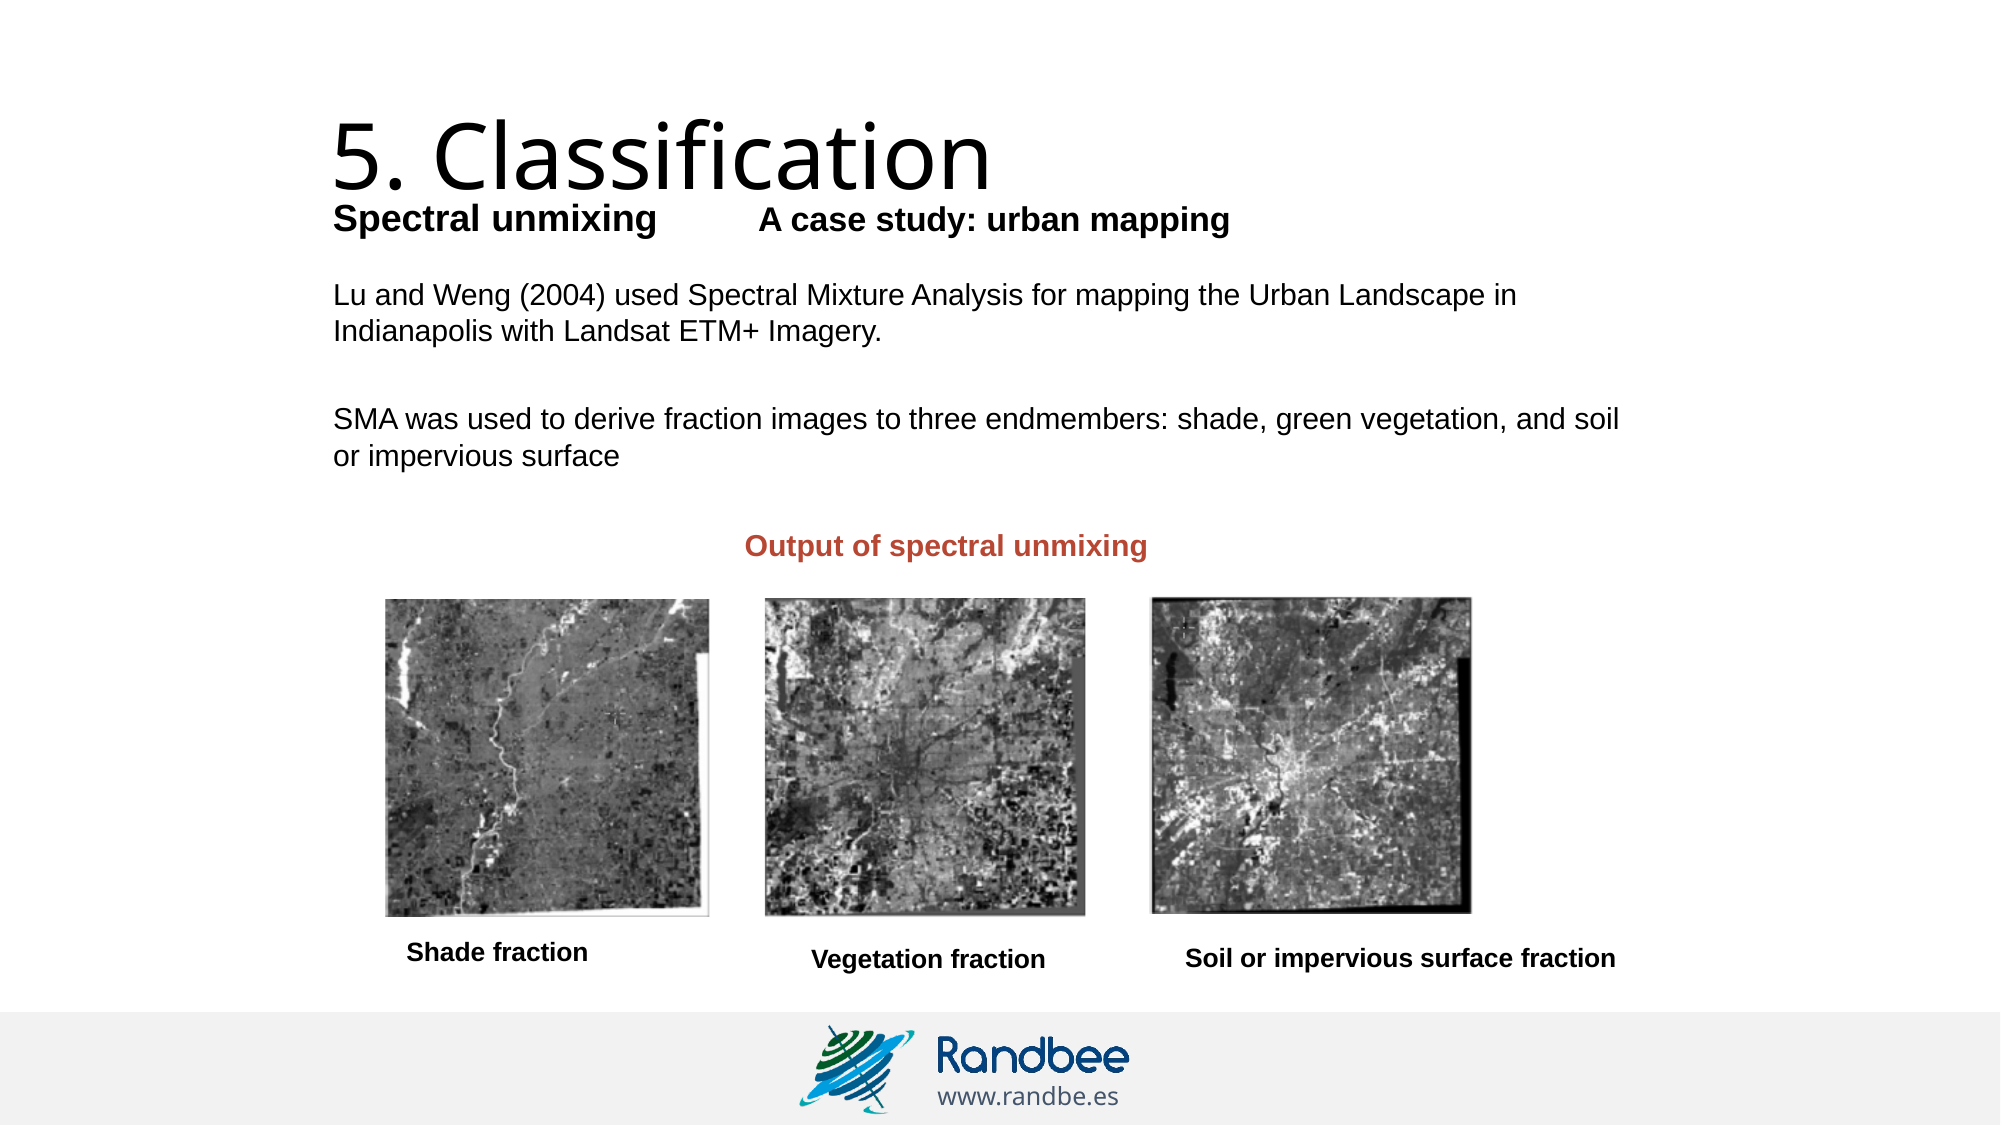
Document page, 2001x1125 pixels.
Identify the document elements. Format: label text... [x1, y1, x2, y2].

picture [792, 1018, 921, 1116]
picture [931, 1032, 1136, 1080]
text_box Shade fraction [404, 935, 592, 968]
text_box Soil or impervious surface fraction [1183, 941, 1623, 973]
text_box Vegetation fraction [809, 941, 1052, 974]
text_box [1148, 596, 1473, 914]
text_box Lu and Weng (2004) used Spectral Mixture Analysis for mapping the Urban Landscape in Indianapolis with Landsat ETM+ Imagery. SMA was used to derive fraction images to three endmembers: shade, green vegetation, and soil or impervious surface Output of spectral unmixing [331, 275, 1634, 563]
title 5. Classification [328, 59, 1895, 247]
text_box [384, 599, 710, 917]
text_box [764, 598, 1086, 918]
